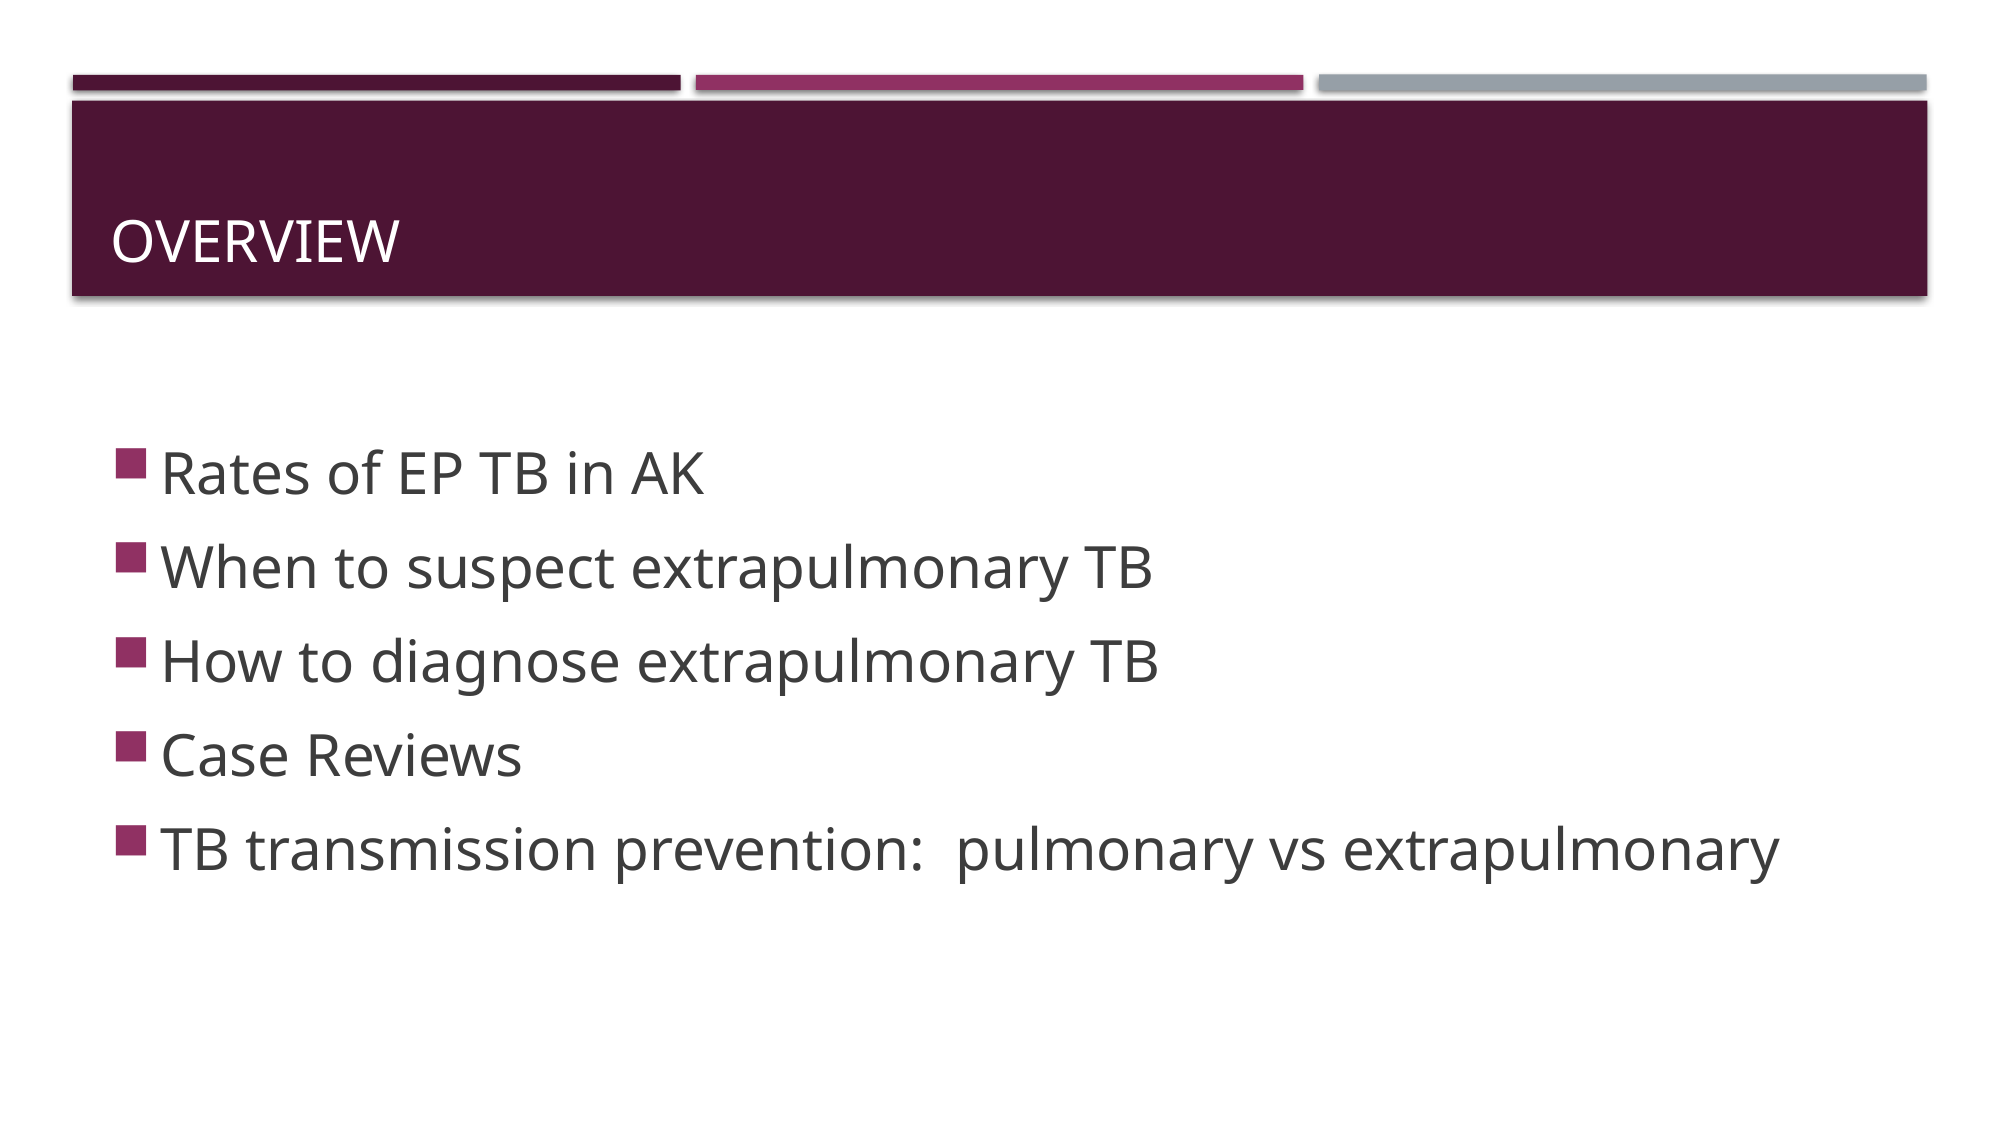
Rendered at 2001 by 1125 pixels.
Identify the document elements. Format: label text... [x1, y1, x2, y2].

list Rates of EP TB in AK When to suspect extrapulmonary TB How to diagnose extrapulmonary TB Case Reviews TB transmission prevention: pulmonary vs extrapulmonary [95, 357, 1905, 962]
title overview [95, 115, 1905, 282]
